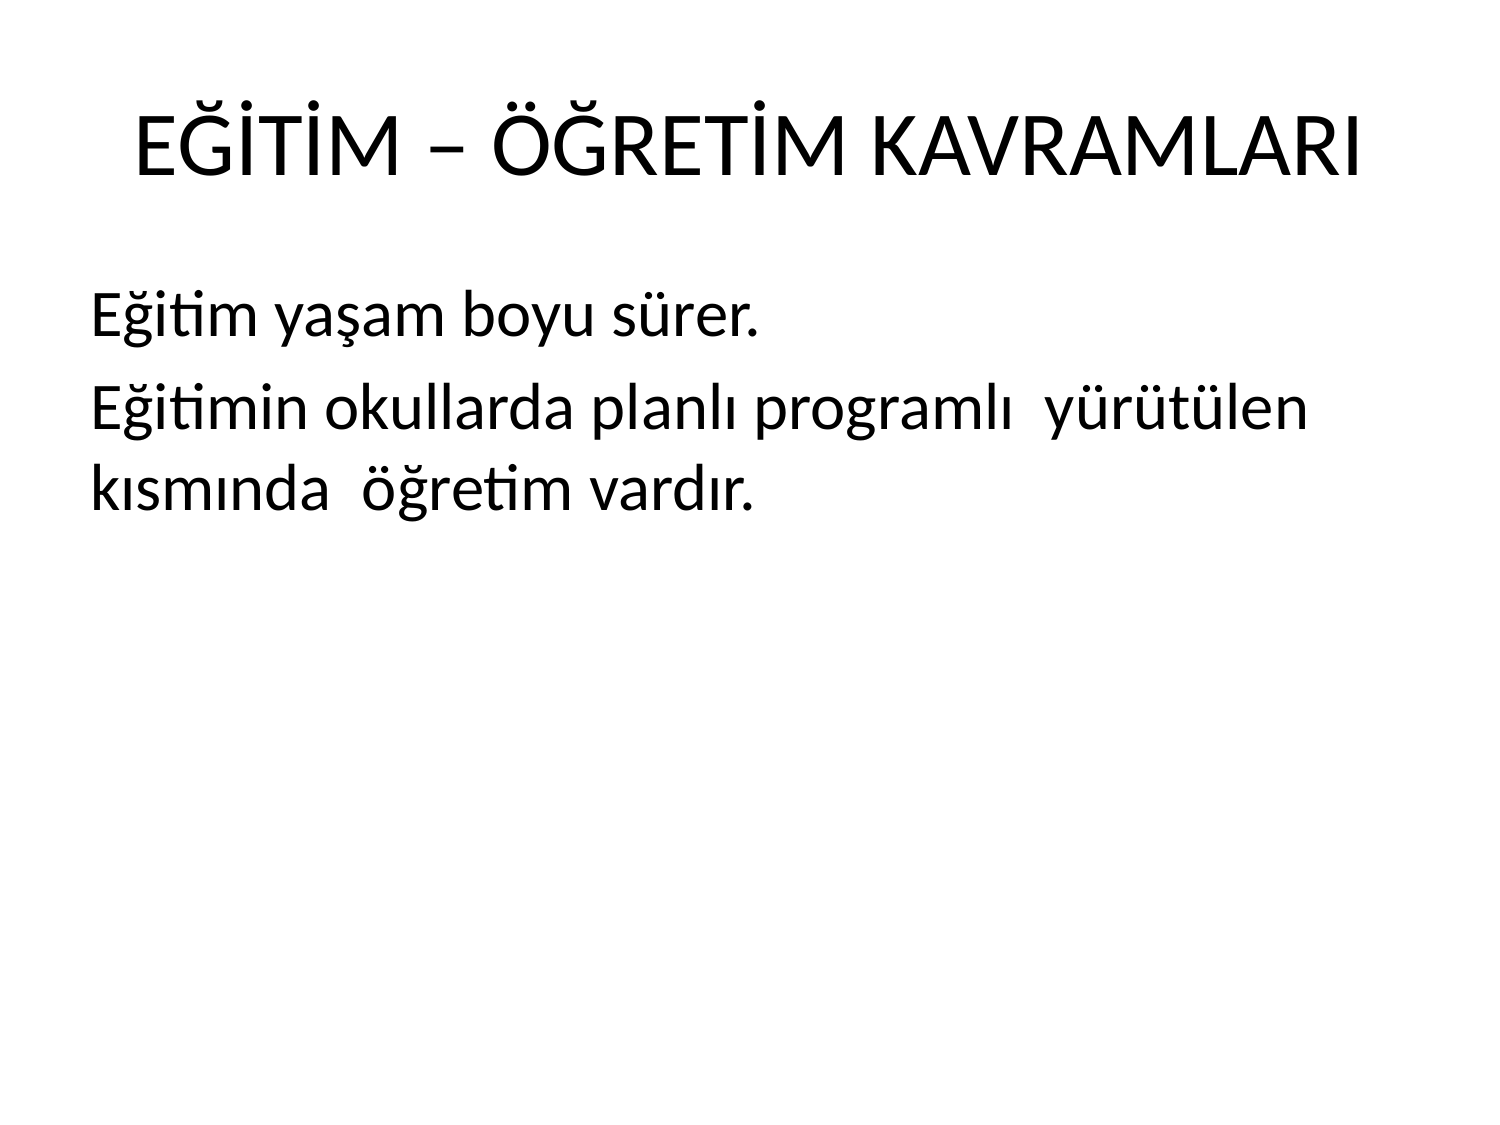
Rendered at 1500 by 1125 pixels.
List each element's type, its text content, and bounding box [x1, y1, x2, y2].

title EĞİTİM – ÖĞRETİM KAVRAMLARI [75, 45, 1425, 233]
list Eğitim yaşam boyu sürer. Eğitimin okullarda planlı programlı yürütülen kısmında öğretim vardır. [75, 262, 1425, 1005]
